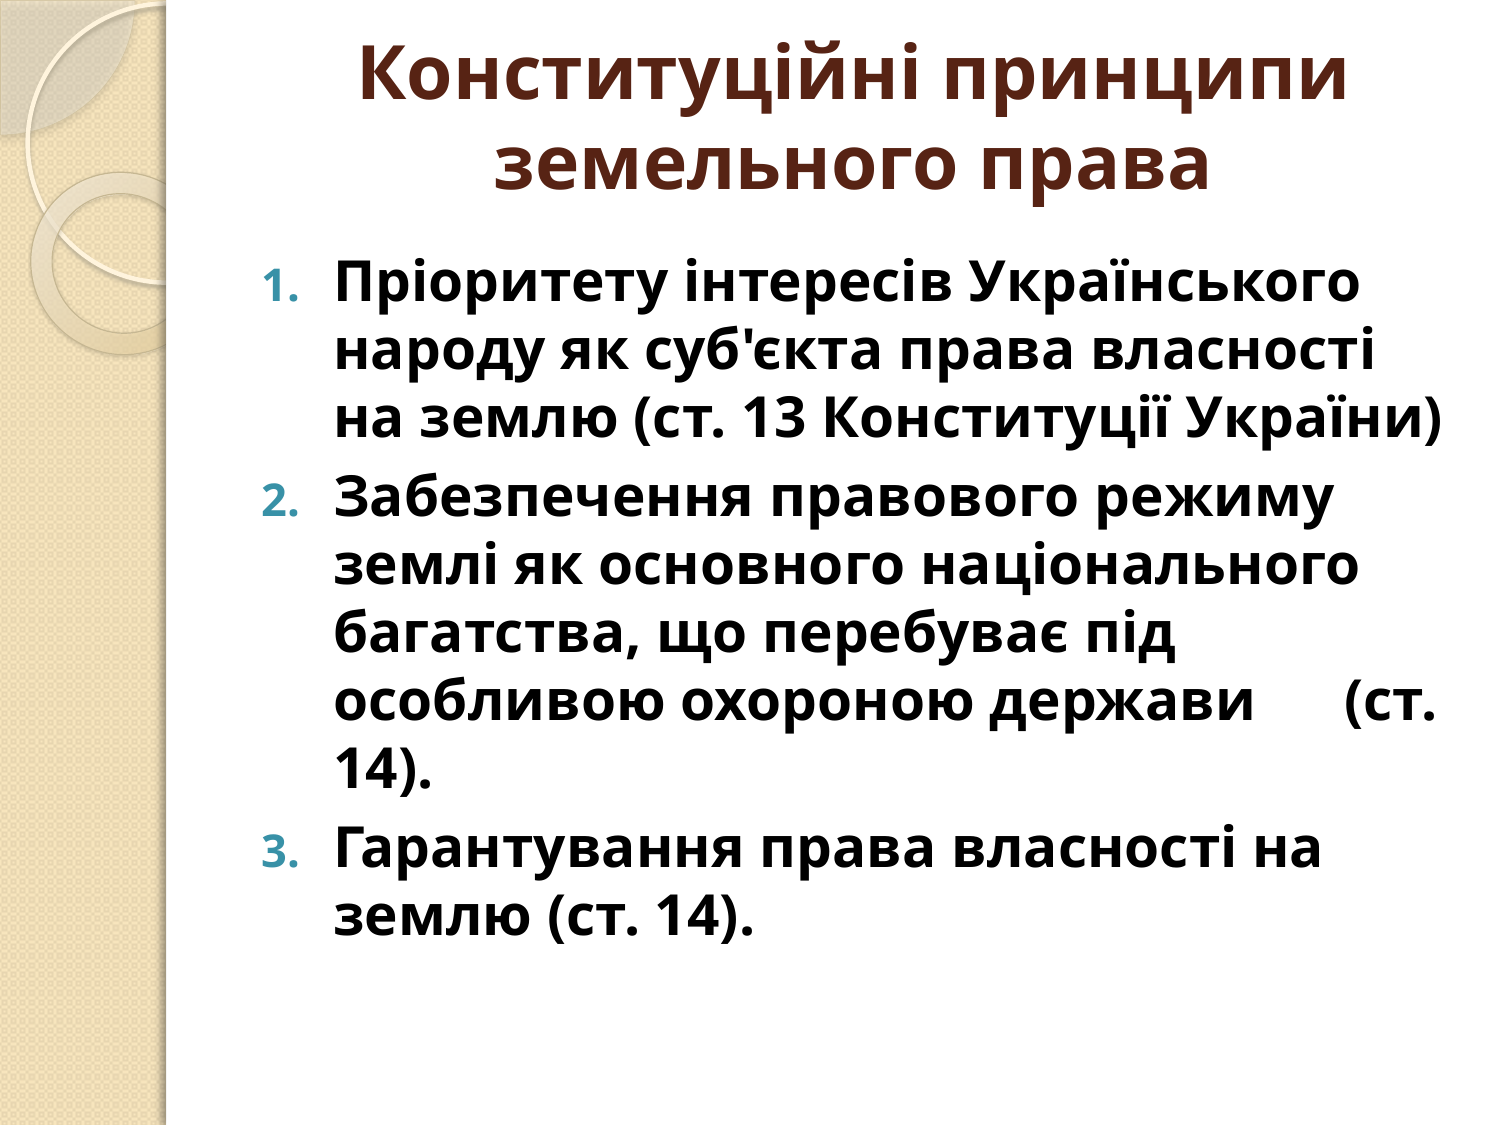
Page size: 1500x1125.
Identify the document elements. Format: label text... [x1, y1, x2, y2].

title Конституційні принципи земельного права [242, 45, 1466, 185]
list Пріоритету інтересів Українського народу як суб'єкта права власності на землю (ст. 13 Конституції України) Забезпечення правового режиму землі як основного національного багатства, що перебуває під особливою охороною держави (ст. 14). Гарантування права власності на землю (ст. 14). [235, 237, 1466, 1025]
